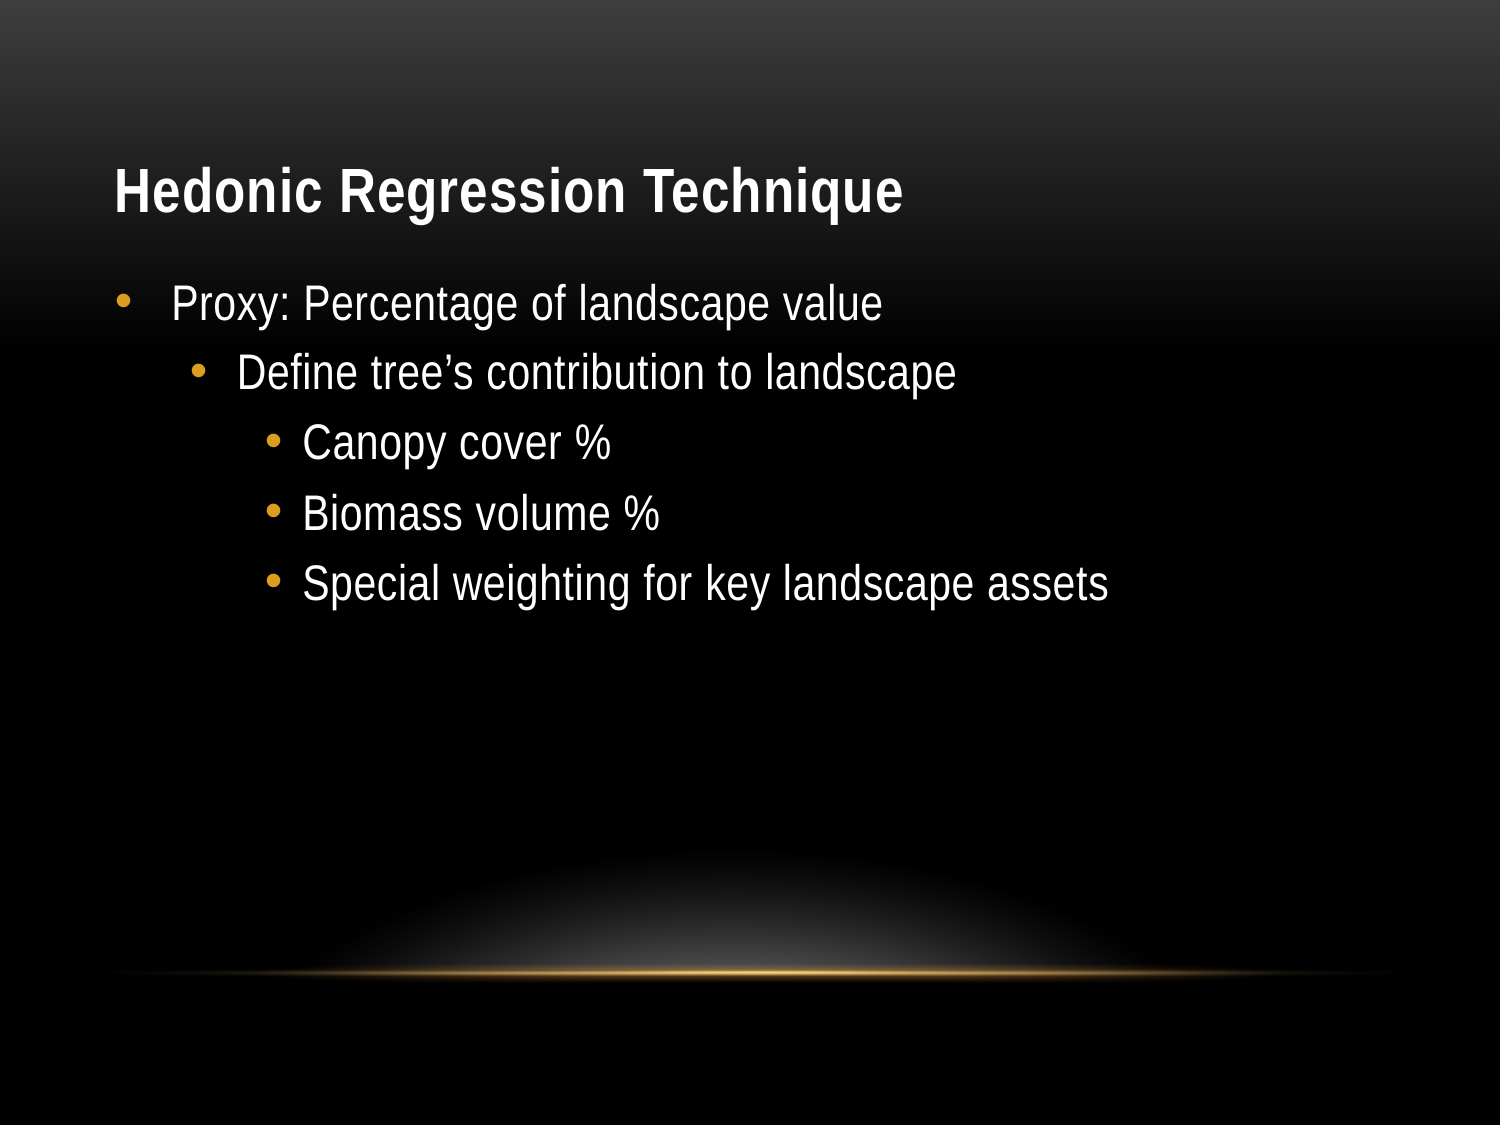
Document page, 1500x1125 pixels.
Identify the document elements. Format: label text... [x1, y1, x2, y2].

picture [0, 0, 1500, 1125]
list Proxy: Percentage of landscape value Define tree’s contribution to landscape Canopy cover % Biomass volume % Special weighting for key landscape assets [99, 262, 1400, 938]
title Hedonic Regression Technique [99, 45, 1400, 233]
